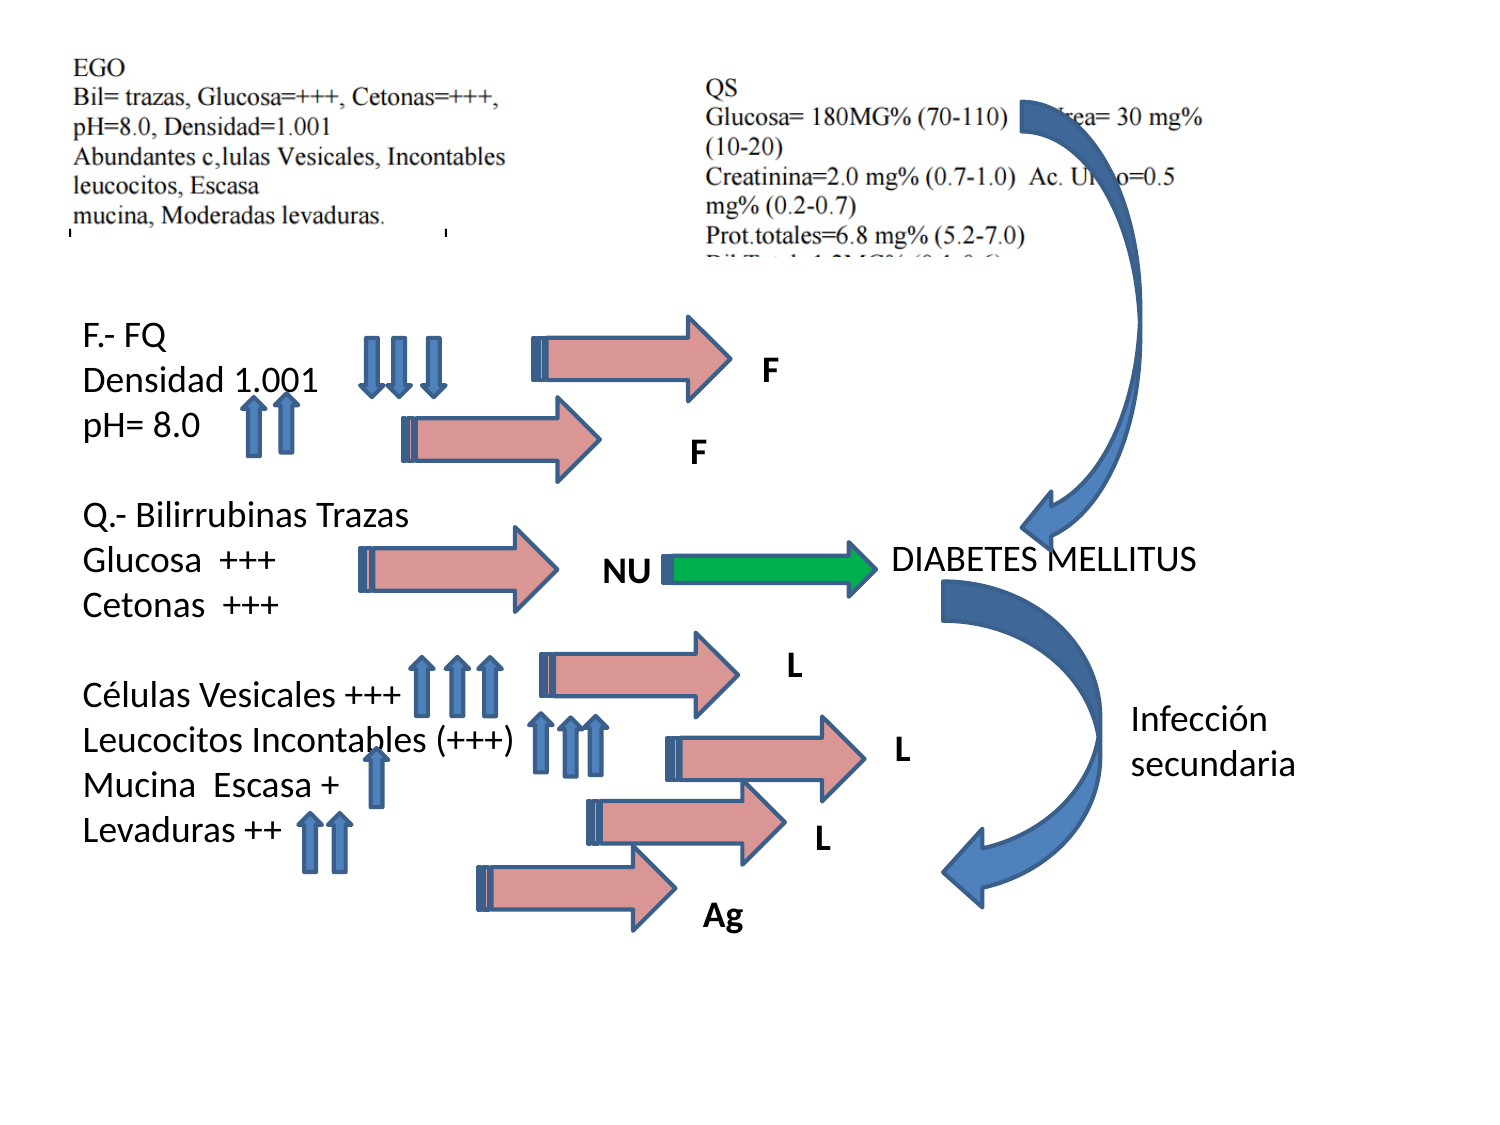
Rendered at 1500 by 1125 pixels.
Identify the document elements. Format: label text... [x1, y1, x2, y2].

text_box [443, 654, 472, 719]
picture [64, 54, 583, 237]
text_box [358, 525, 560, 614]
text_box [325, 810, 354, 875]
text_box [539, 630, 741, 720]
text_box [272, 391, 301, 455]
text_box Ag [688, 882, 759, 943]
text_box [581, 713, 610, 778]
text_box L [800, 805, 846, 866]
text_box [476, 843, 678, 933]
text_box [401, 395, 602, 484]
text_box L [880, 716, 926, 777]
text_box NU [587, 539, 667, 599]
text_box [240, 394, 268, 459]
text_box Infección secundaria [1115, 686, 1312, 792]
text_box [420, 335, 448, 400]
text_box L [772, 632, 818, 693]
text_box DIABETES MELLITUS [876, 527, 1213, 587]
text_box [358, 335, 385, 400]
text_box [296, 810, 324, 875]
text_box [665, 714, 867, 804]
text_box [531, 314, 733, 404]
text_box F.- FQ Densidad 1.001 pH= 8.0 Q.- Bilirrubinas Trazas Glucosa +++ Cetonas +++ Células Vesicales +++ Leucocitos Incontables (+++) Mucina Escasa + Levaduras ++ [67, 302, 530, 858]
text_box [476, 655, 504, 719]
picture [687, 77, 1243, 257]
text_box [661, 540, 879, 599]
text_box [408, 654, 436, 719]
text_box [941, 579, 1103, 910]
text_box [385, 335, 413, 400]
text_box [586, 777, 787, 867]
text_box [1019, 266, 1143, 553]
text_box [527, 711, 555, 775]
text_box F [747, 337, 795, 397]
text_box [362, 745, 391, 810]
text_box F [675, 419, 723, 479]
text_box [556, 715, 585, 779]
